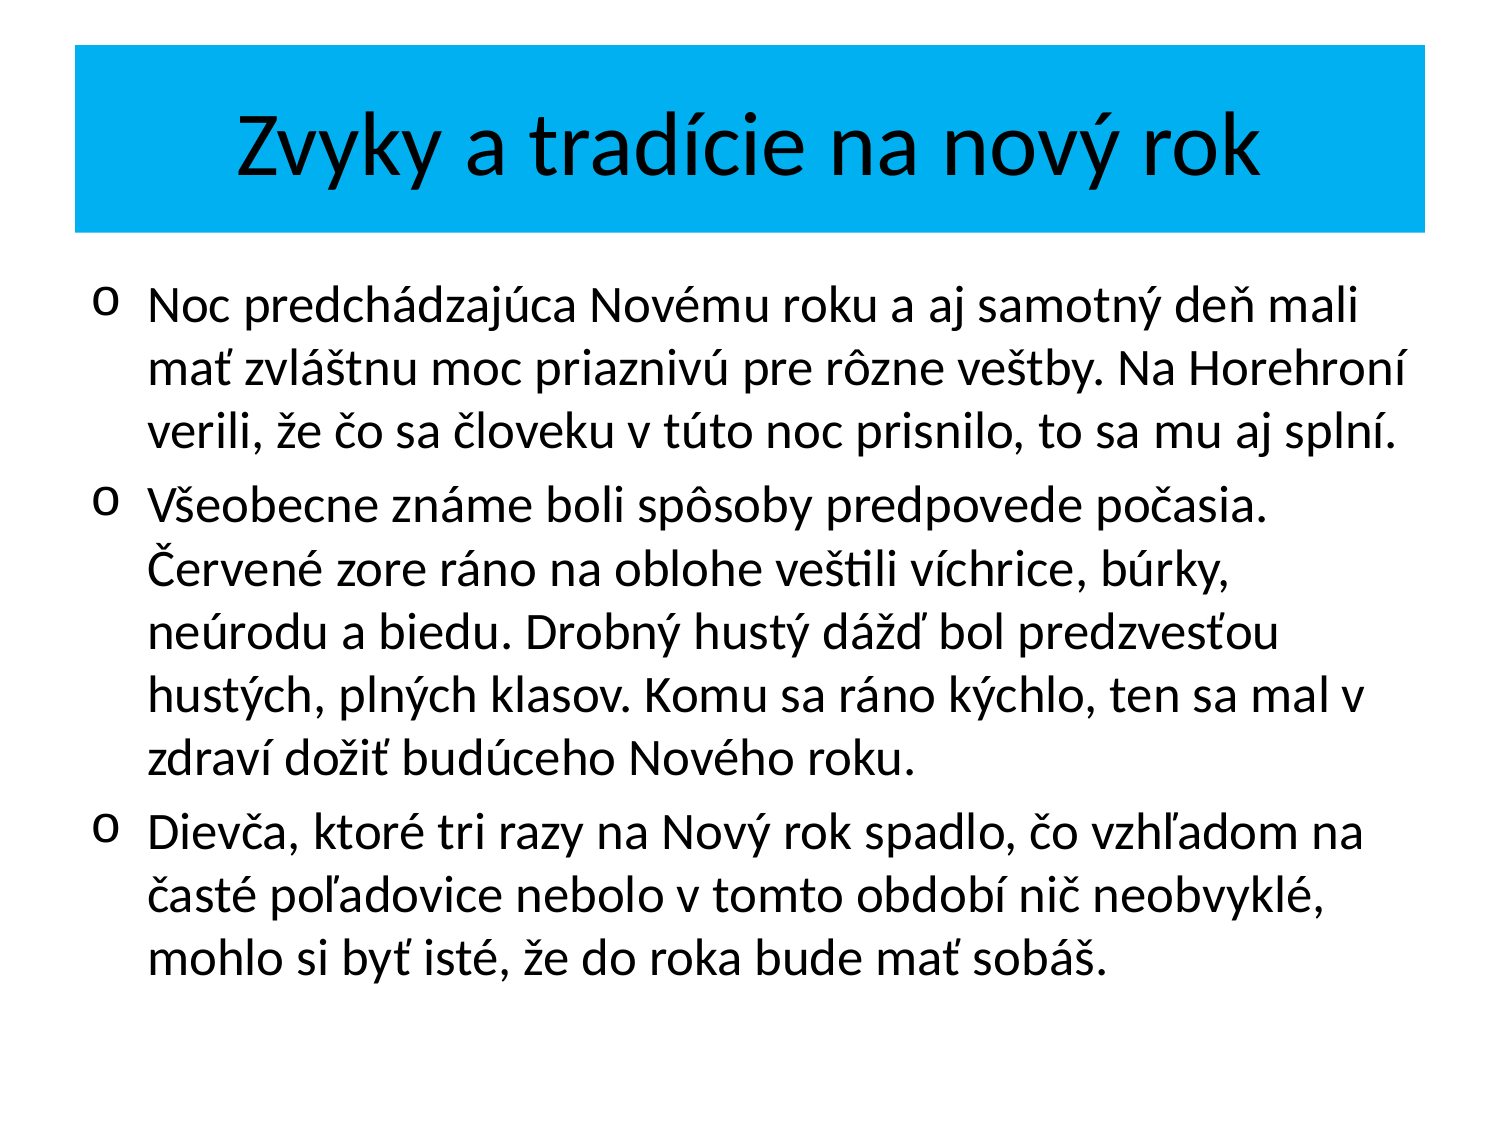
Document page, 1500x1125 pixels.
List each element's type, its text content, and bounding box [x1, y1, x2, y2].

list Noc predchádzajúca Novému roku a aj samotný deň mali mať zvláštnu moc priaznivú pre rôzne veštby. Na Horehroní verili, že čo sa človeku v túto noc prisnilo, to sa mu aj splní. Všeobecne známe boli spôsoby predpovede počasia. Červené zore ráno na oblohe veštili víchrice, búrky, neúrodu a biedu. Drobný hustý dážď bol predzvesťou hustých, plných klasov. Komu sa ráno kýchlo, ten sa mal v zdraví dožiť budúceho Nového roku. Dievča, ktoré tri razy na Nový rok spadlo, čo vzhľadom na časté poľadovice nebolo v tomto období nič neobvyklé, mohlo si byť isté, že do roka bude mať sobáš. [75, 262, 1425, 1005]
title Zvyky a tradície na nový rok [75, 45, 1425, 233]
